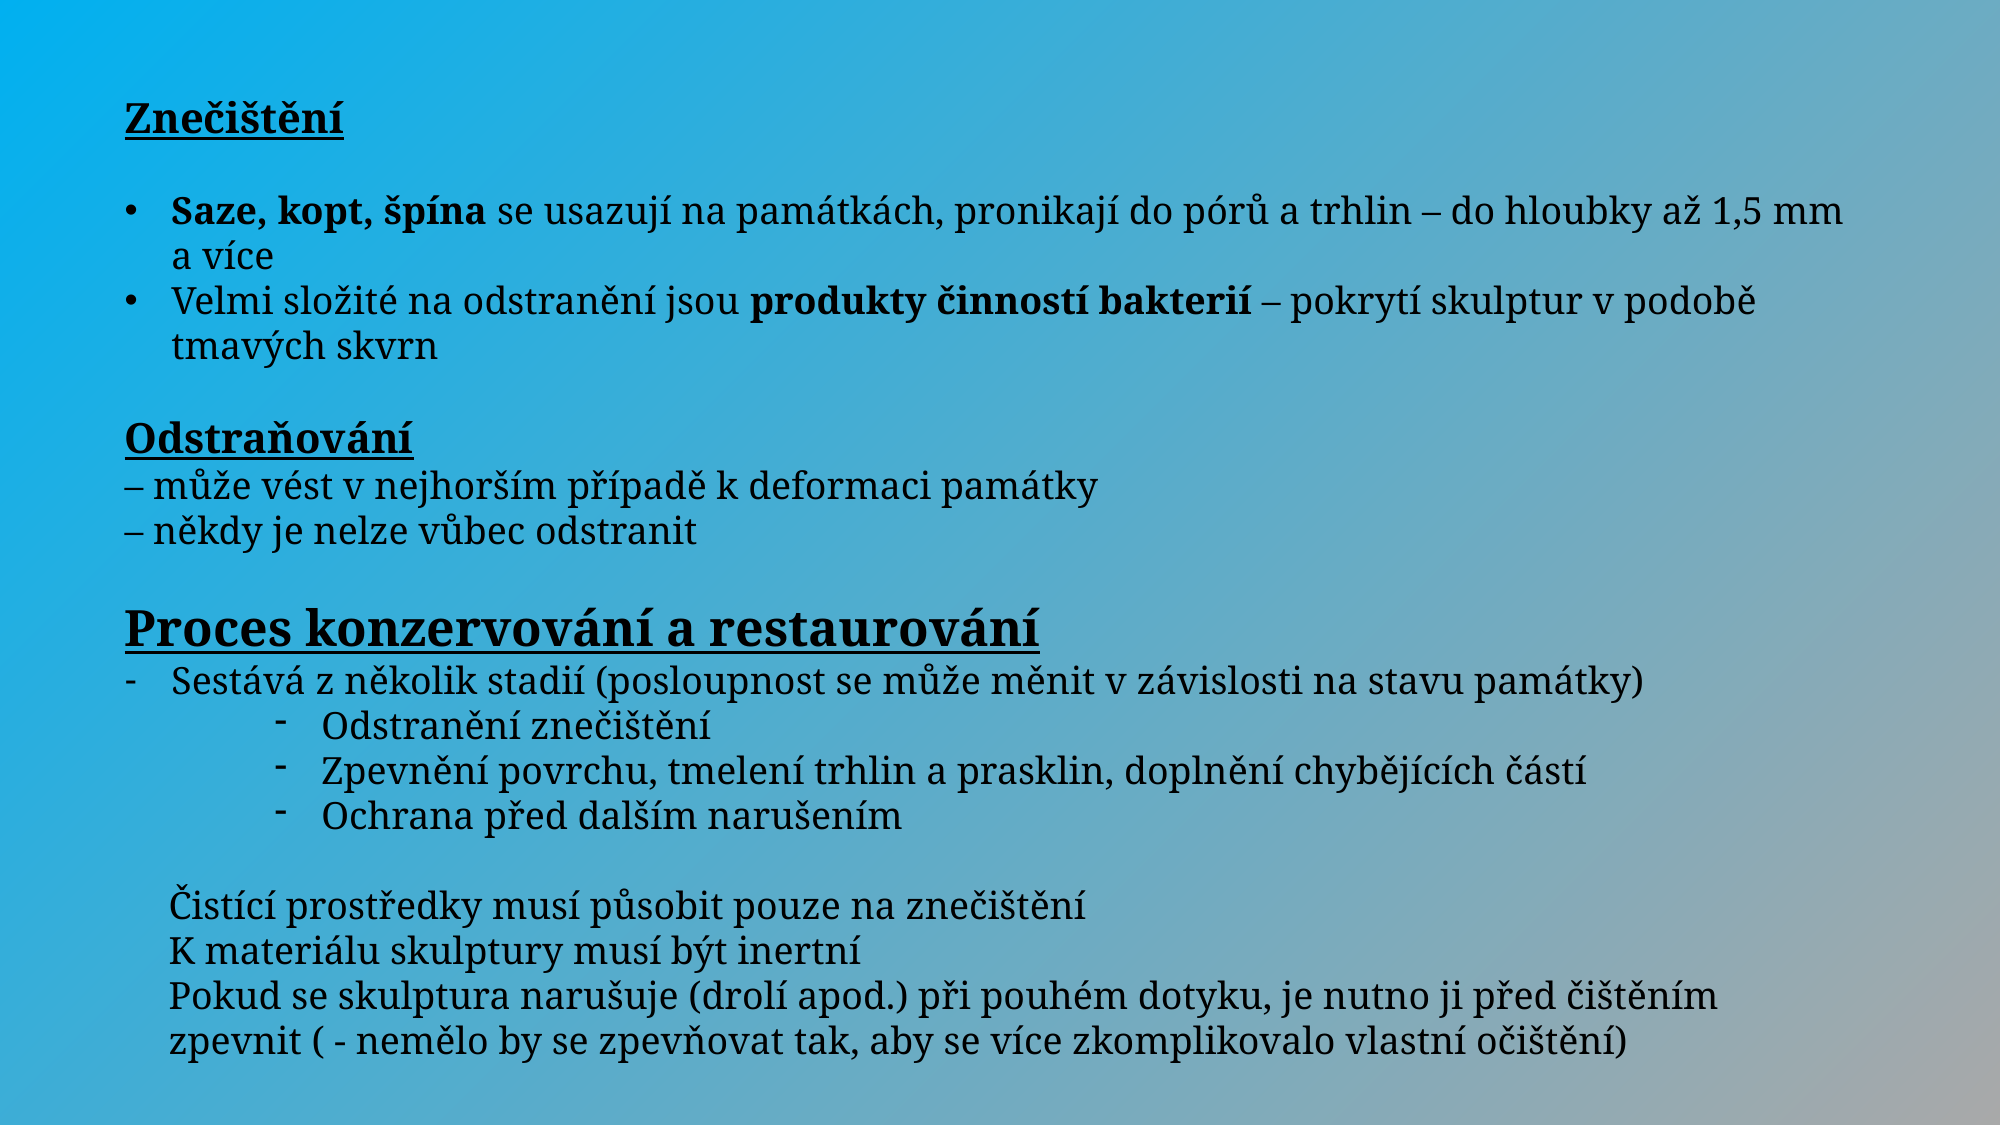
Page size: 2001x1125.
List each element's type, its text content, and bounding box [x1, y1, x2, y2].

text_box Znečištění Saze, kopt, špína se usazují na památkách, pronikají do pórů a trhlin – do hloubky až 1,5 mm a více Velmi složité na odstranění jsou produkty činností bakterií – pokrytí skulptur v podobě tmavých skvrn Odstraňování – může vést v nejhorším případě k deformaci památky – někdy je nelze vůbec odstranit Proces konzervování a restaurování Sestává z několik stadií (posloupnost se může měnit v závislosti na stavu památky) Odstranění znečištění Zpevnění povrchu, tmelení trhlin a prasklin, doplnění chybějících částí Ochrana před dalším narušením Čistící prostředky musí působit pouze na znečištění K materiálu skulptury musí být inertní Pokud se skulptura narušuje (drolí apod.) při pouhém dotyku, je nutno ji před čištěním zpevnit ( - nemělo by se zpevňovat tak, aby se více zkomplikovalo vlastní očištění) [109, 84, 1870, 1125]
